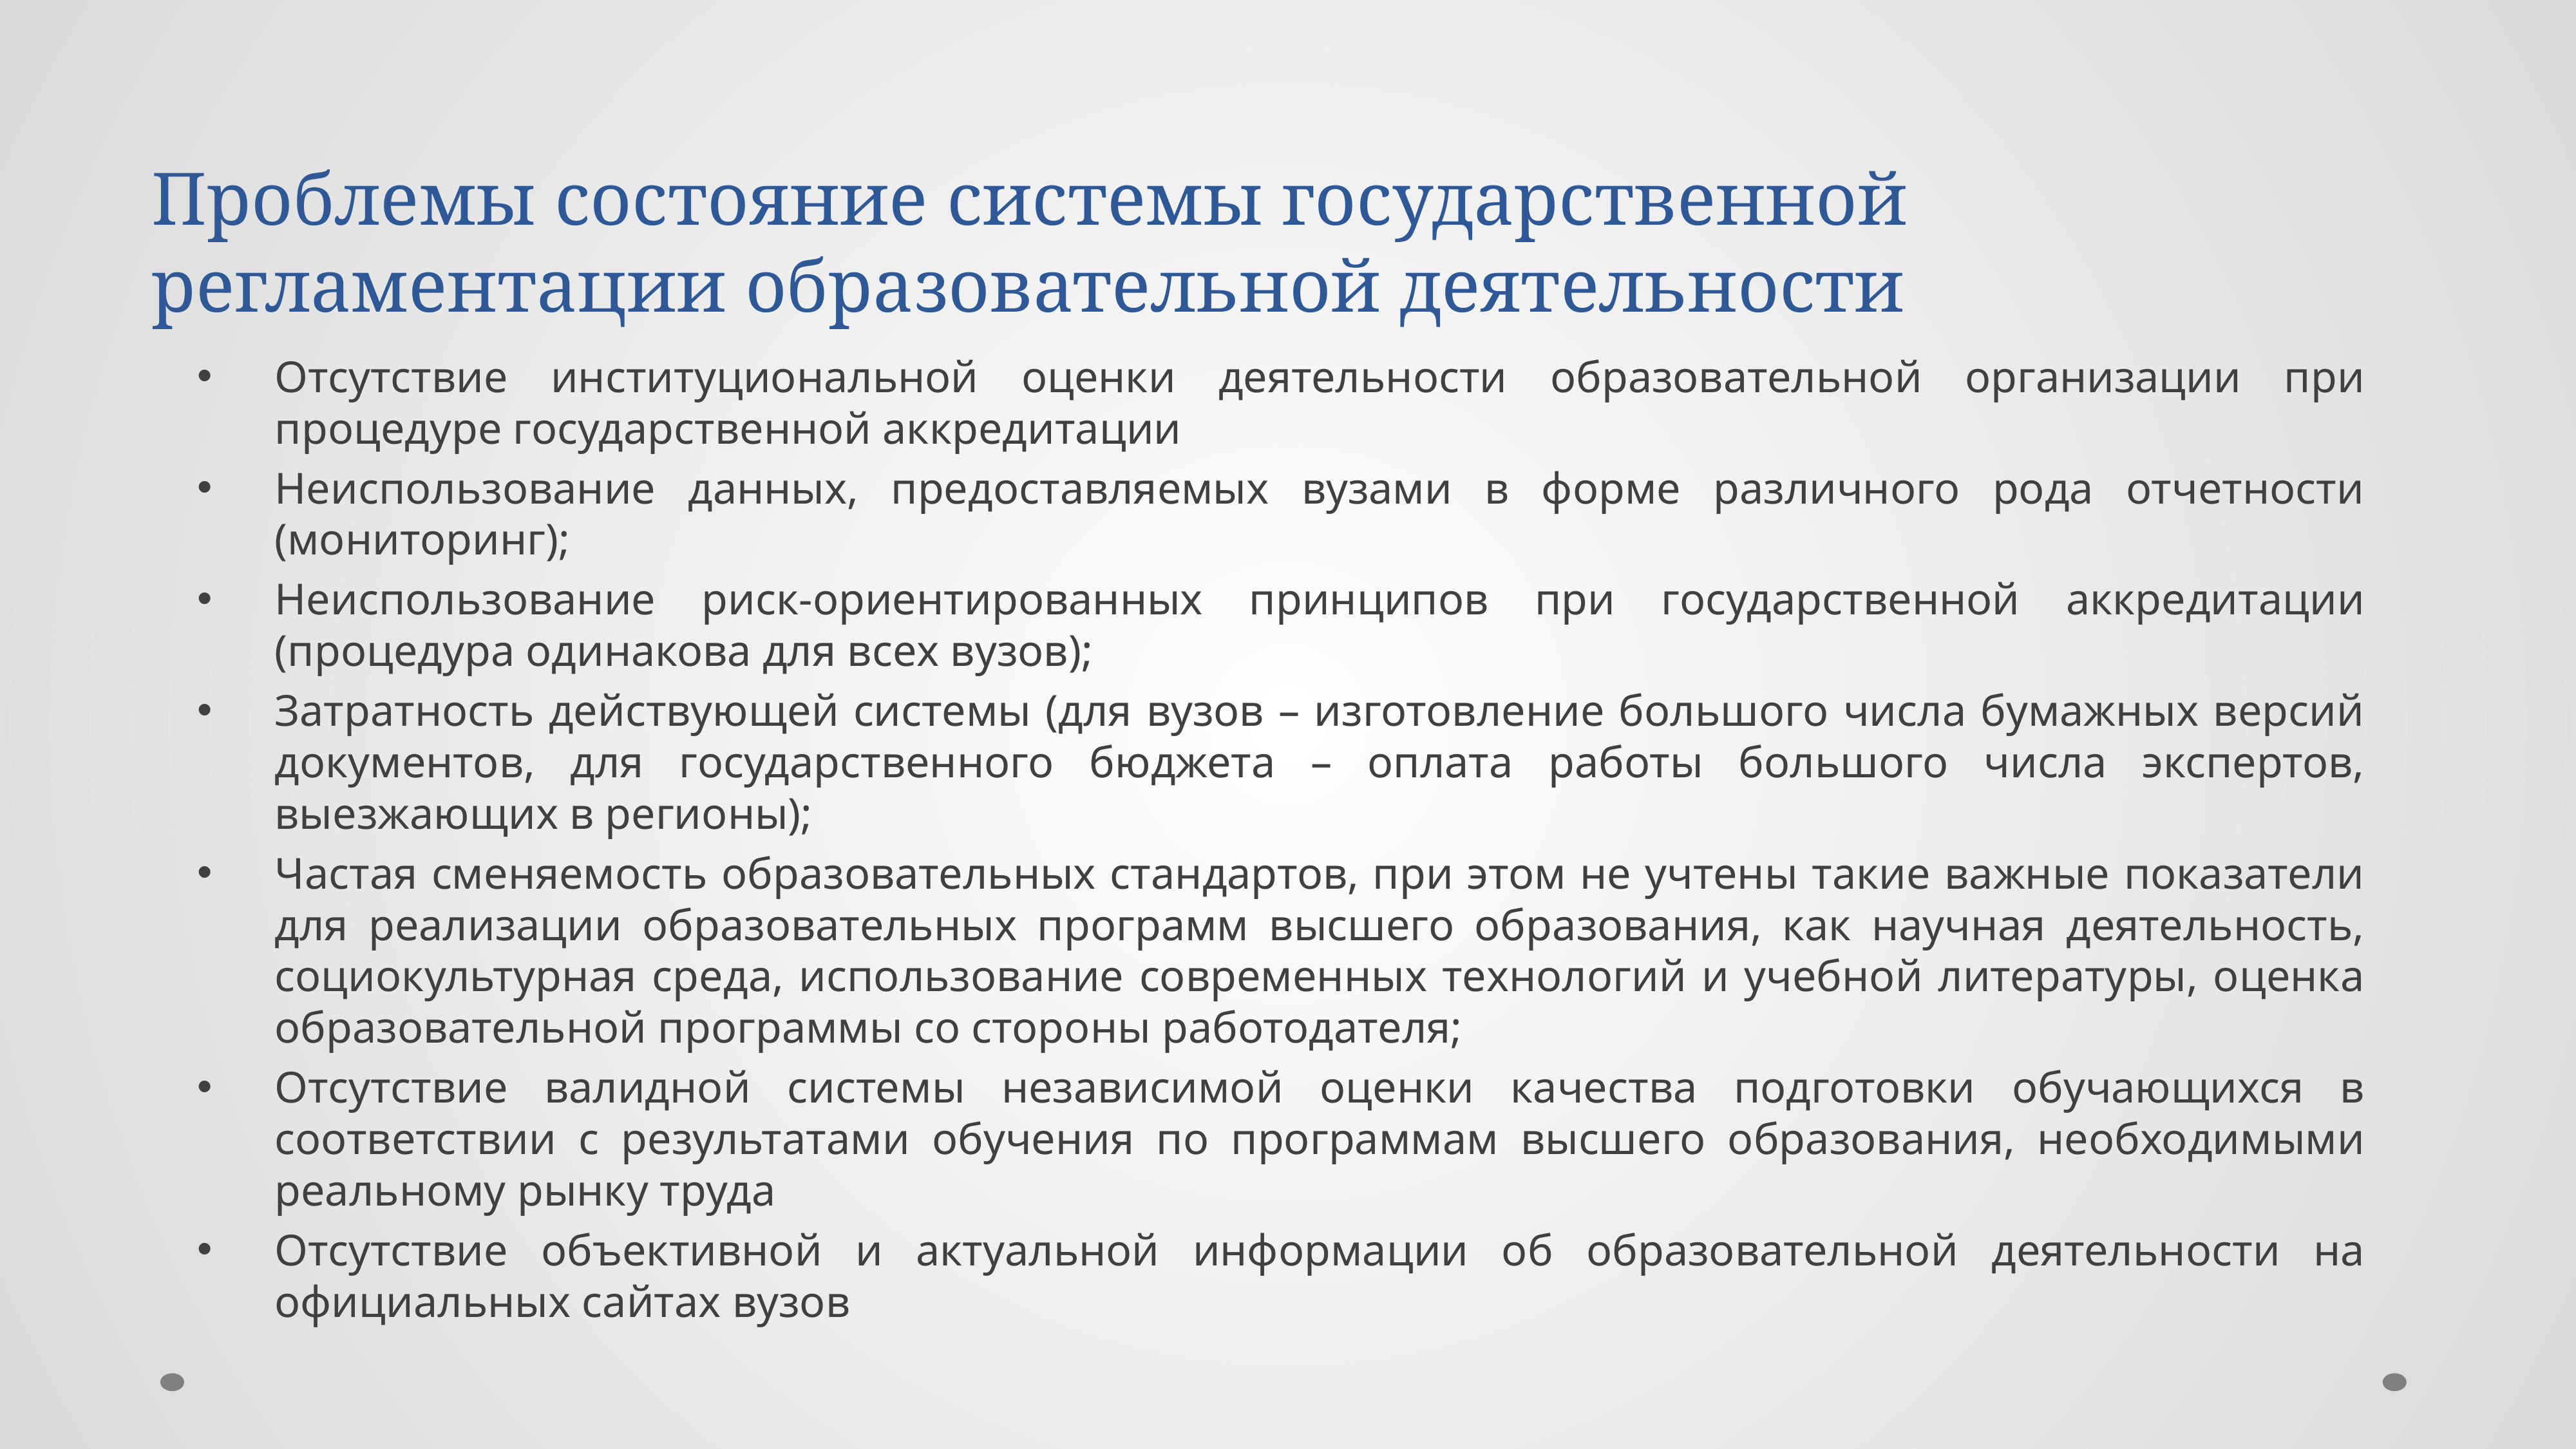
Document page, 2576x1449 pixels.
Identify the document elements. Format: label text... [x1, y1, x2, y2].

title Проблемы состояние системы государственной регламентации образовательной деятельности [129, 0, 2447, 338]
list Отсутствие институциональной оценки деятельности образовательной организации при процедуре государственной аккредитации Неиспользование данных, предоставляемых вузами в форме различного рода отчетности (мониторинг); Неиспользование риск-ориентированных принципов при государственной аккредитации (процедура одинакова для всех вузов); Затратность действующей системы (для вузов – изготовление большого числа бумажных версий документов, для государственного бюджета – оплата работы большого числа экспертов, выезжающих в регионы); Частая сменяемость образовательных стандартов, при этом не учтены такие важные показатели для реализации образовательных программ высшего образования, как научная деятельность, социокультурная среда, использование современных технологий и учебной литературы, оценка образовательной программы со стороны работодателя; Отсутствие валидной системы независимой оценки качества подготовки обучающихся в соответствии с результатами обучения по программам высшего образования, необходимыми реальному рынку труда Отсутствие объективной и актуальной информации об образовательной деятельности на официальных сайтах вузов [175, 337, 2390, 1343]
